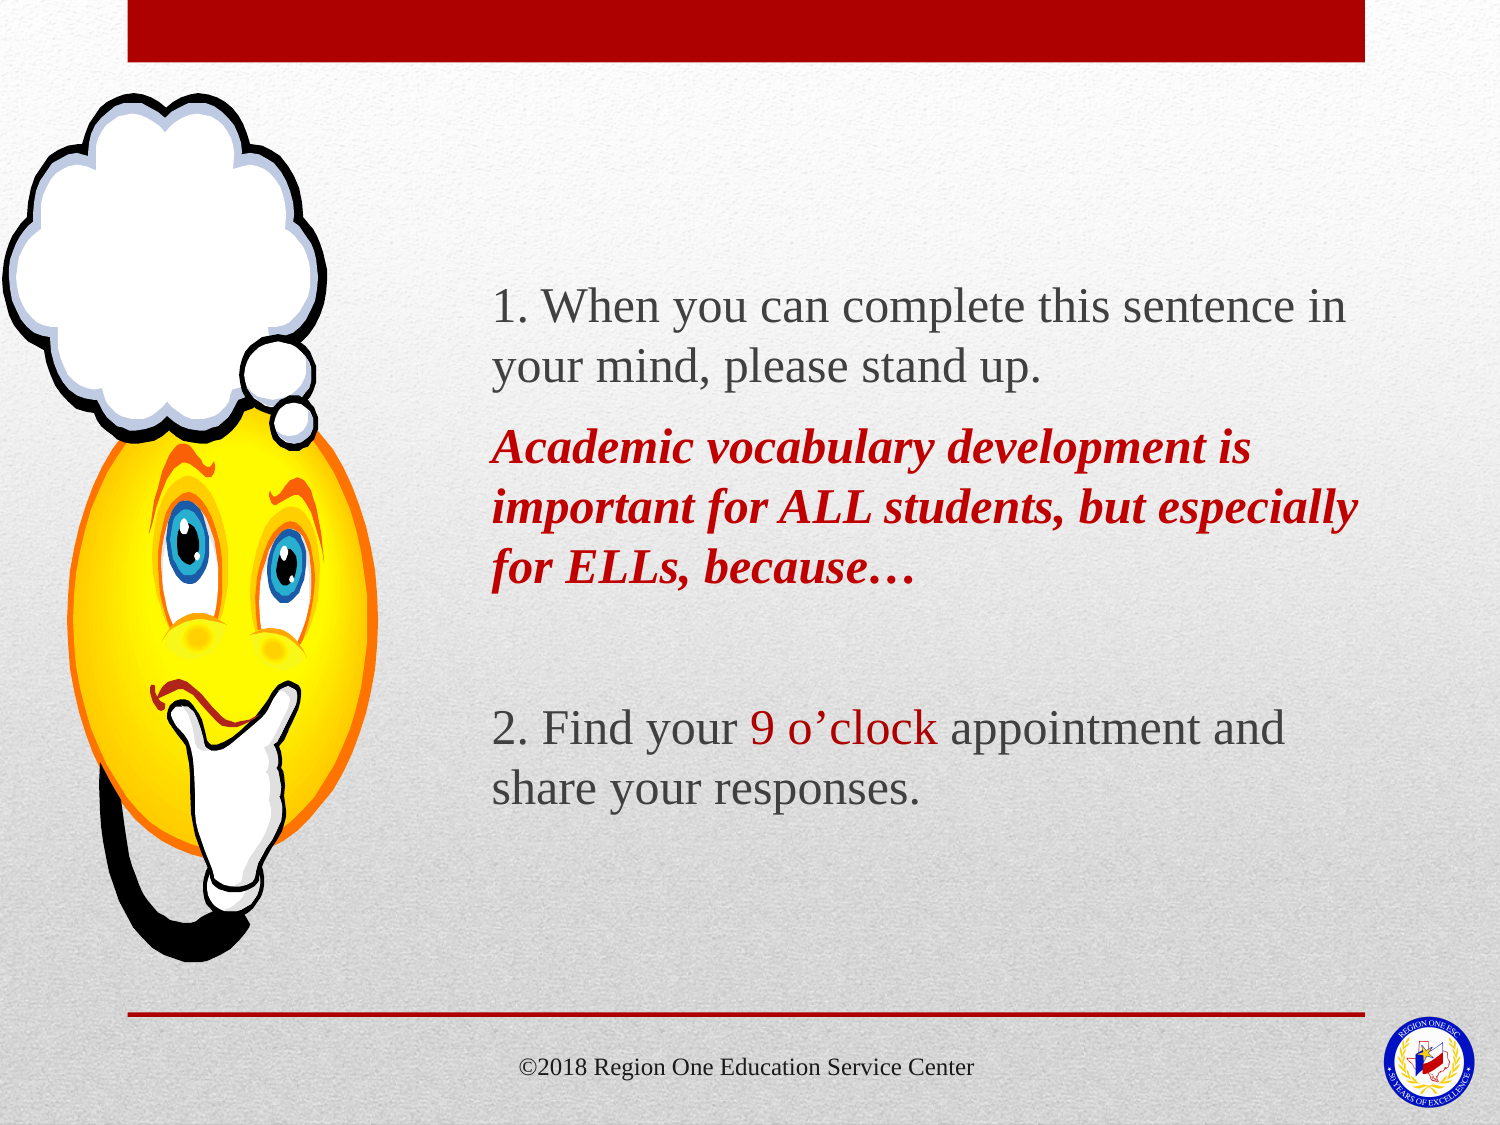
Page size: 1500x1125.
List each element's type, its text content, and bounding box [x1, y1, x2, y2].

text_box 1. When you can complete this sentence in your mind, please stand up. Academic vocabulary development is important for ALL students, but especially for ELLs, because… 2. Find your 9 o’clock appointment and share your responses. [476, 265, 1377, 966]
footer ©2018 Region One Education Service Center [131, 1035, 1363, 1096]
picture [0, 89, 381, 966]
picture [1382, 1015, 1476, 1108]
